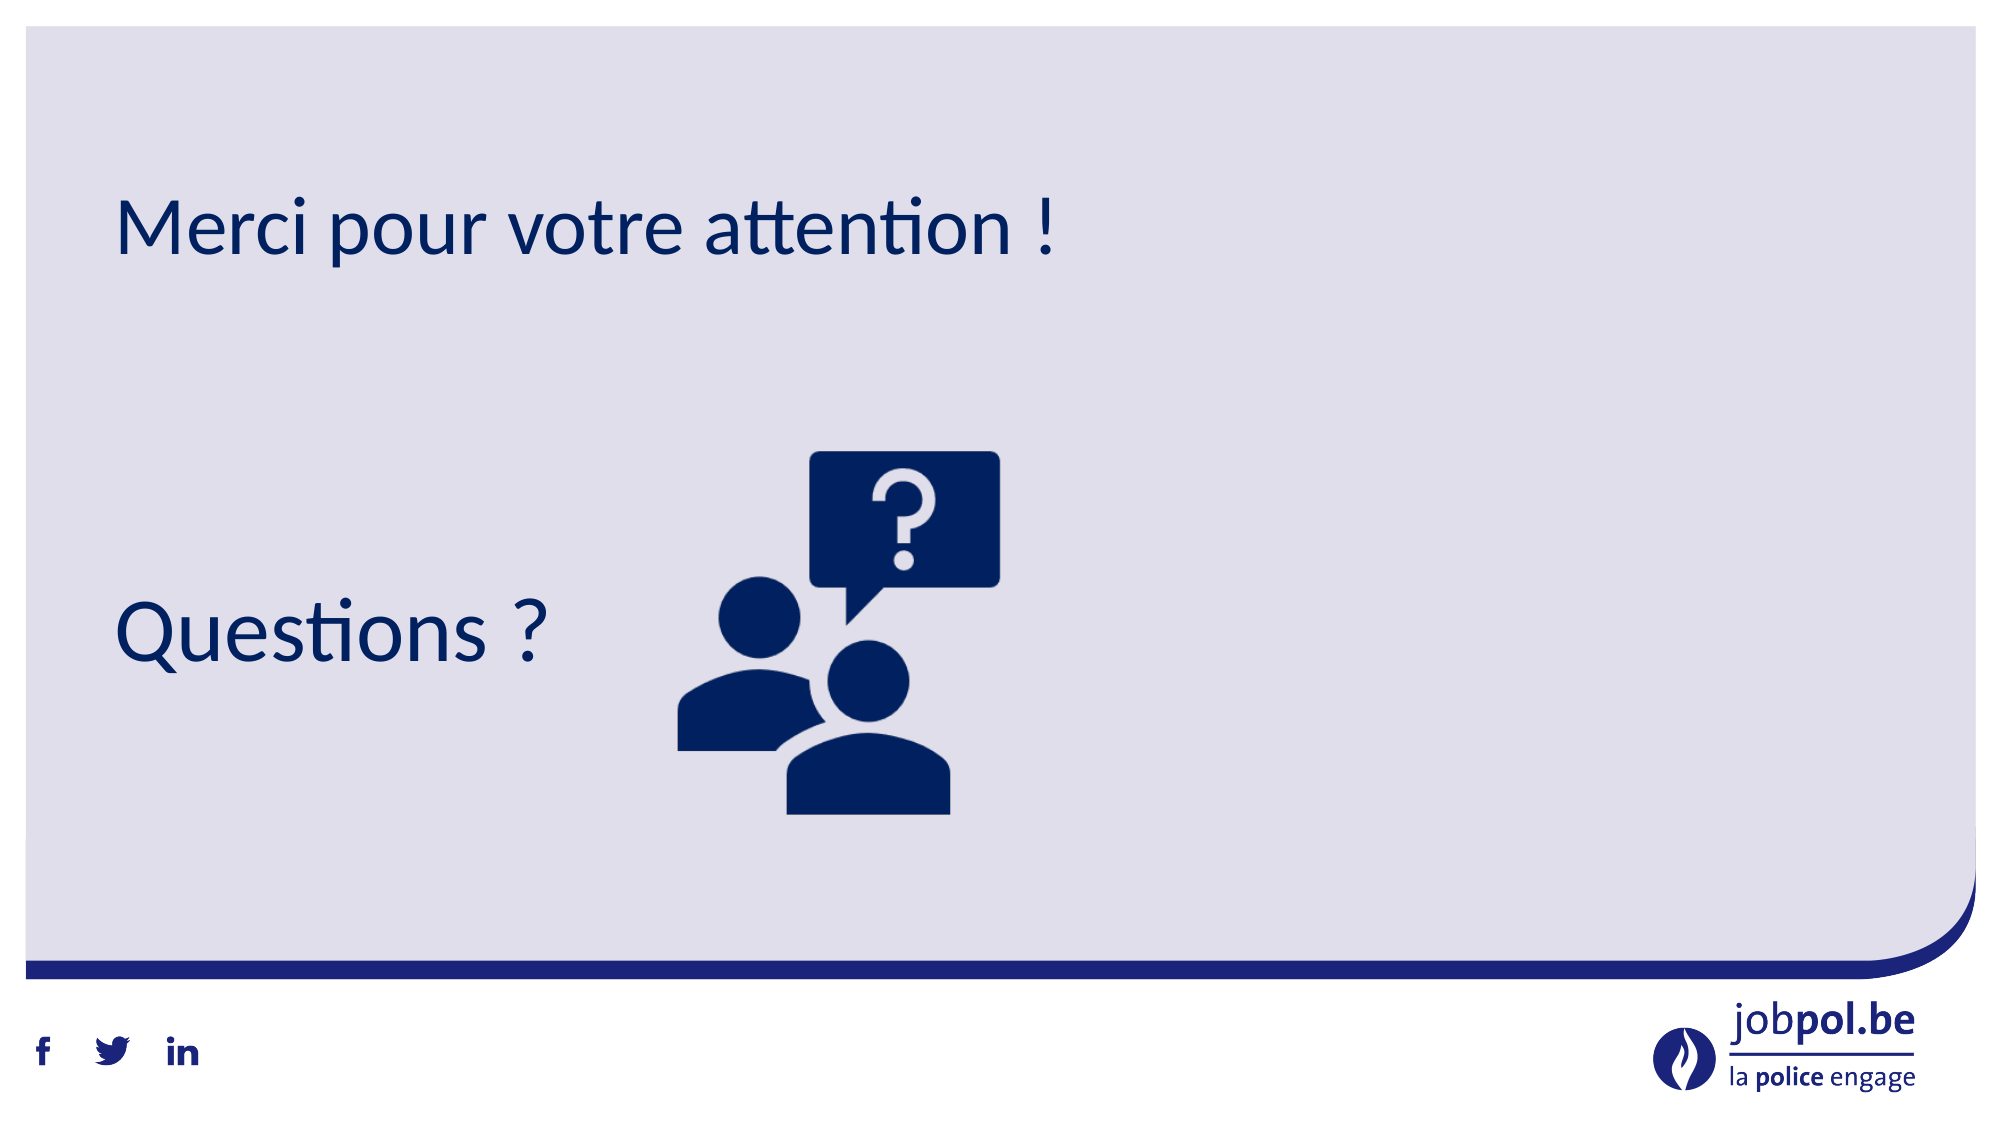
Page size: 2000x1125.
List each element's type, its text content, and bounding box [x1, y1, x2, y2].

list Merci pour votre attention ! Questions ? [99, 163, 1900, 906]
picture [0, 0, 2000, 1125]
